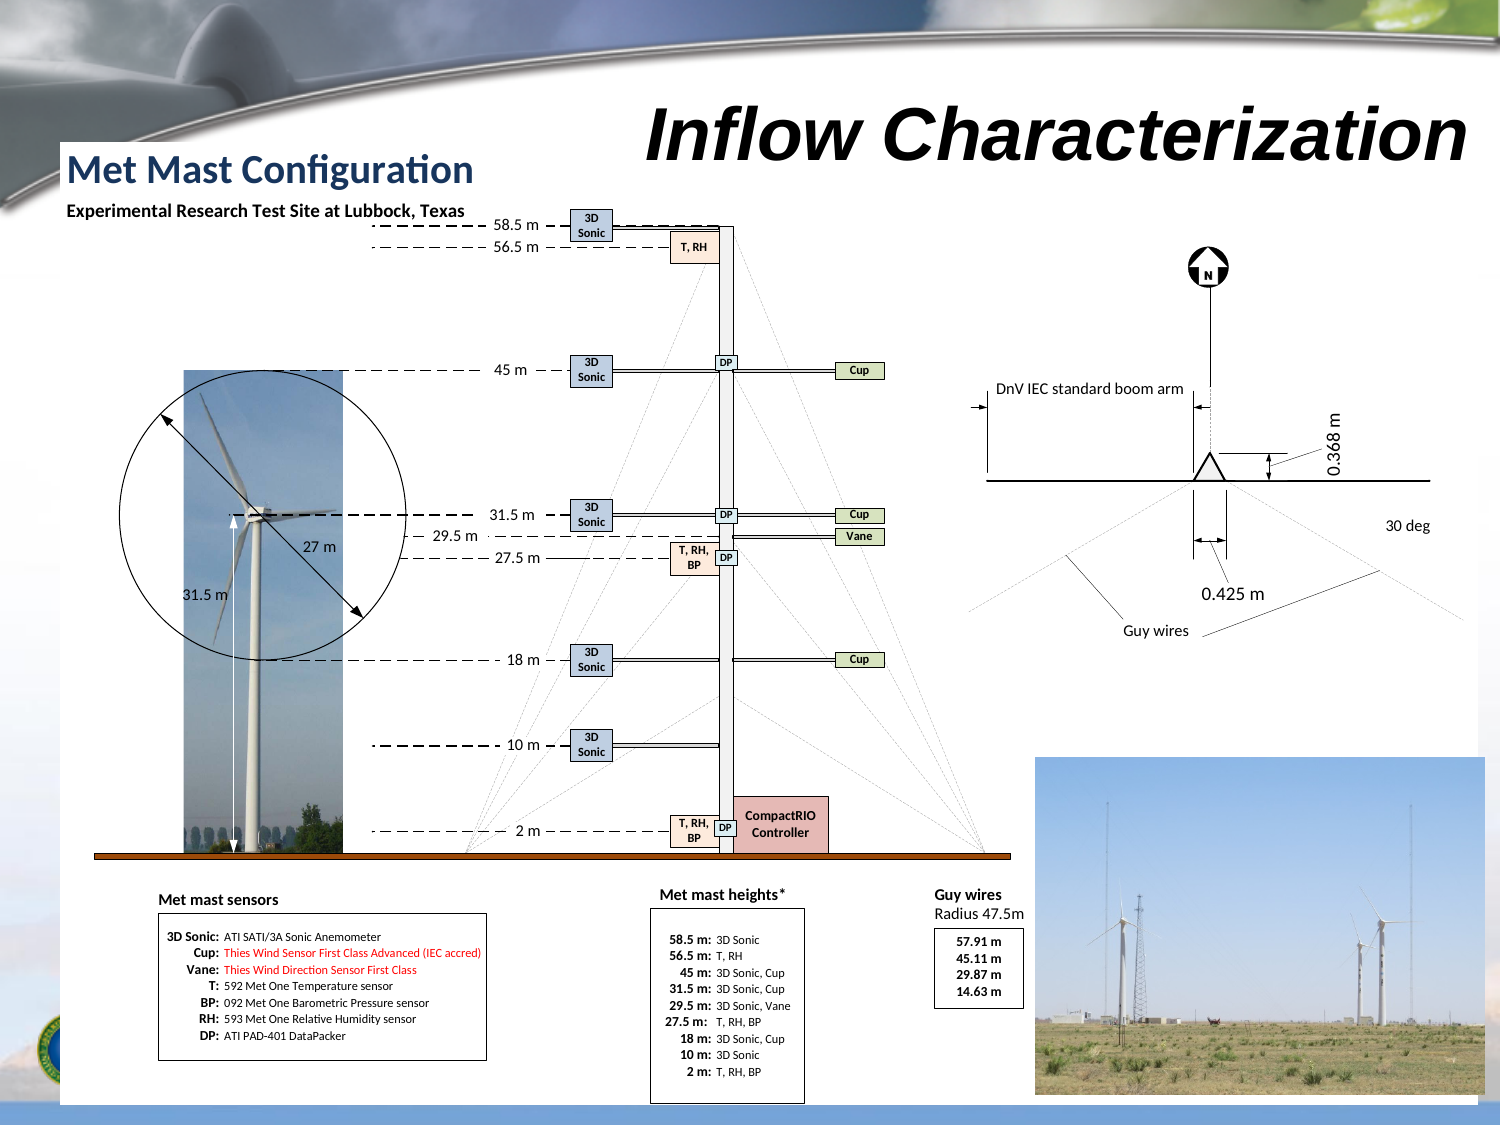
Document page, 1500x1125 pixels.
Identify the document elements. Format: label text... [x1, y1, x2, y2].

picture [0, 274, 1500, 1125]
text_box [59, 142, 1479, 1106]
text_box Inflow Characterization [629, 37, 1485, 225]
picture [0, 0, 1500, 227]
